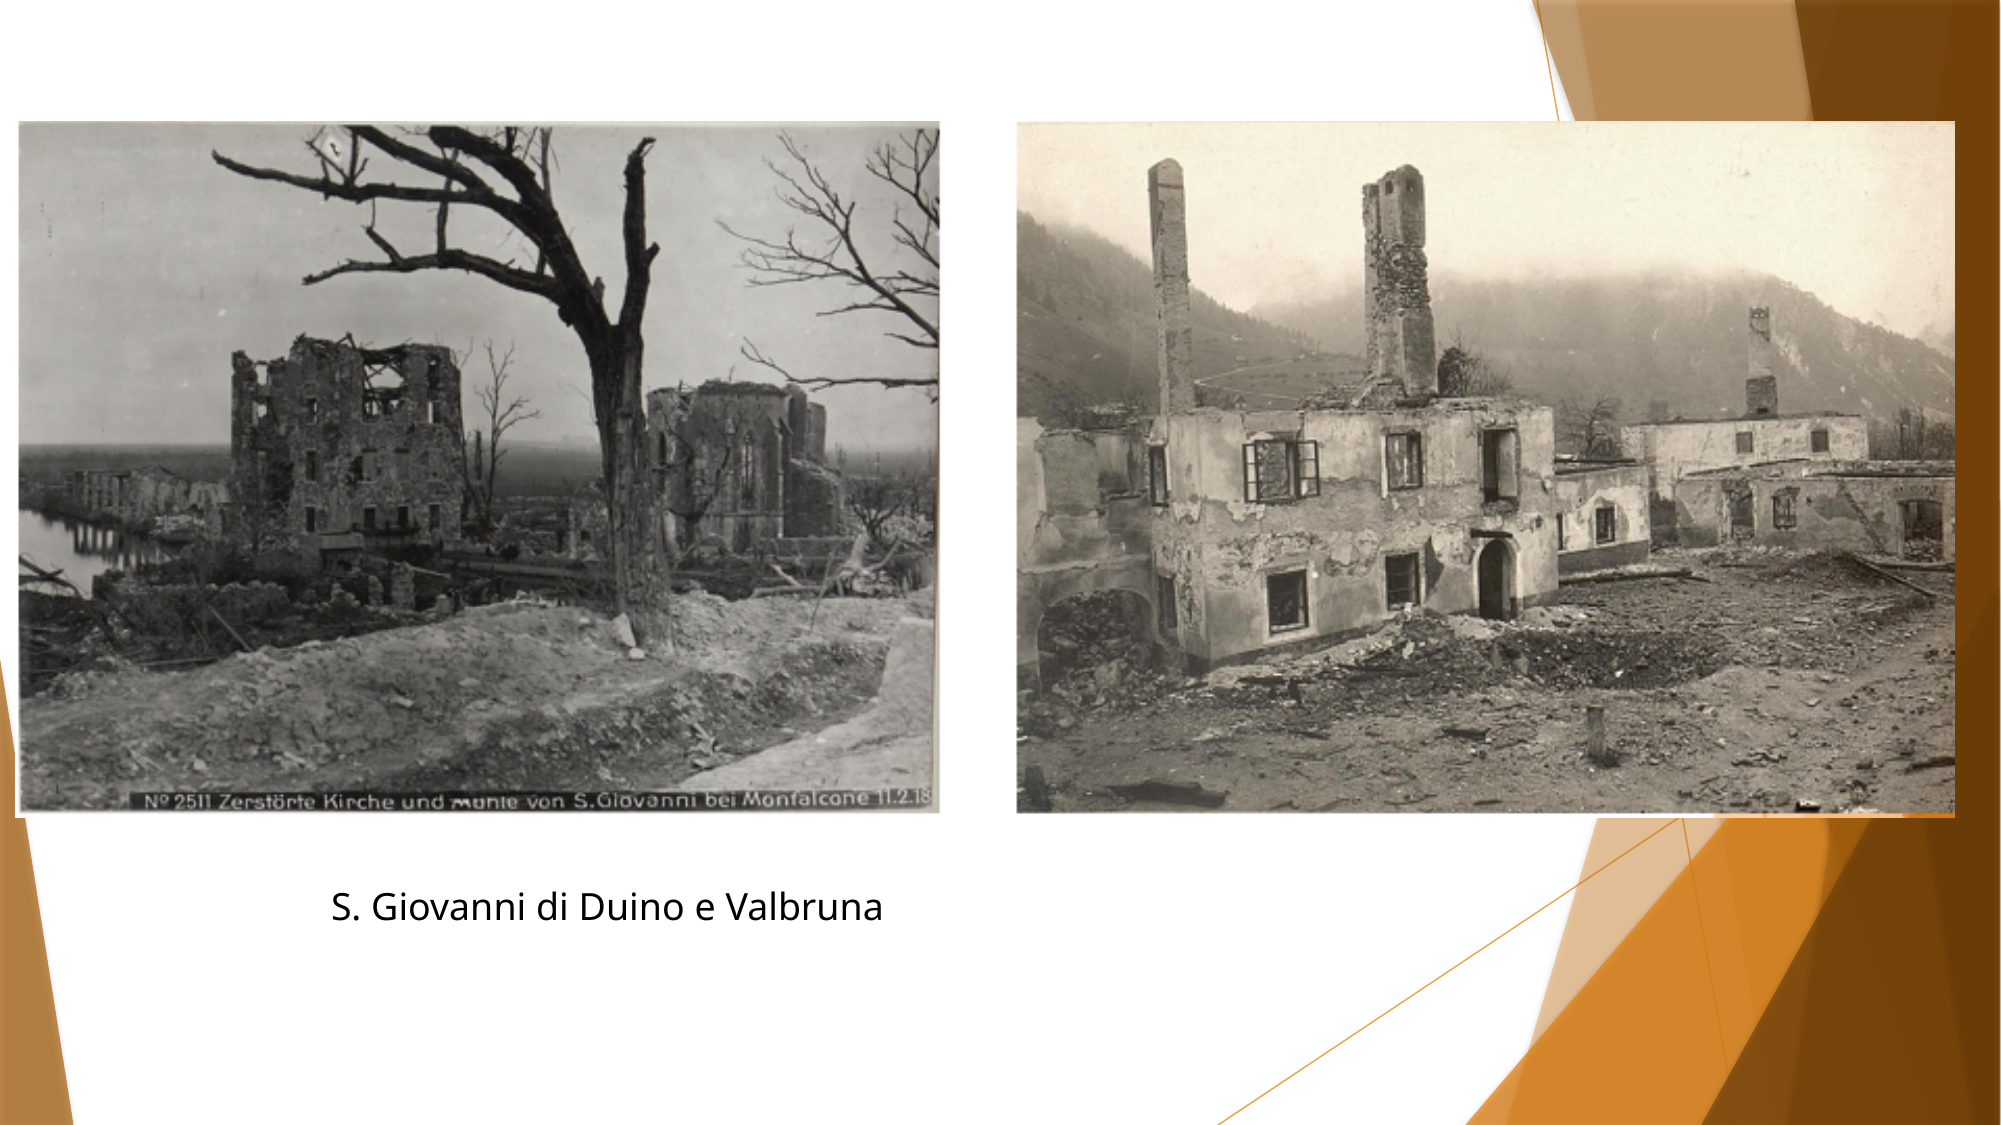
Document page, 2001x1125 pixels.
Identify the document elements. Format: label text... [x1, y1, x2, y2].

picture [14, 121, 1956, 818]
text_box S. Giovanni di Duino e Valbruna [316, 875, 1498, 936]
